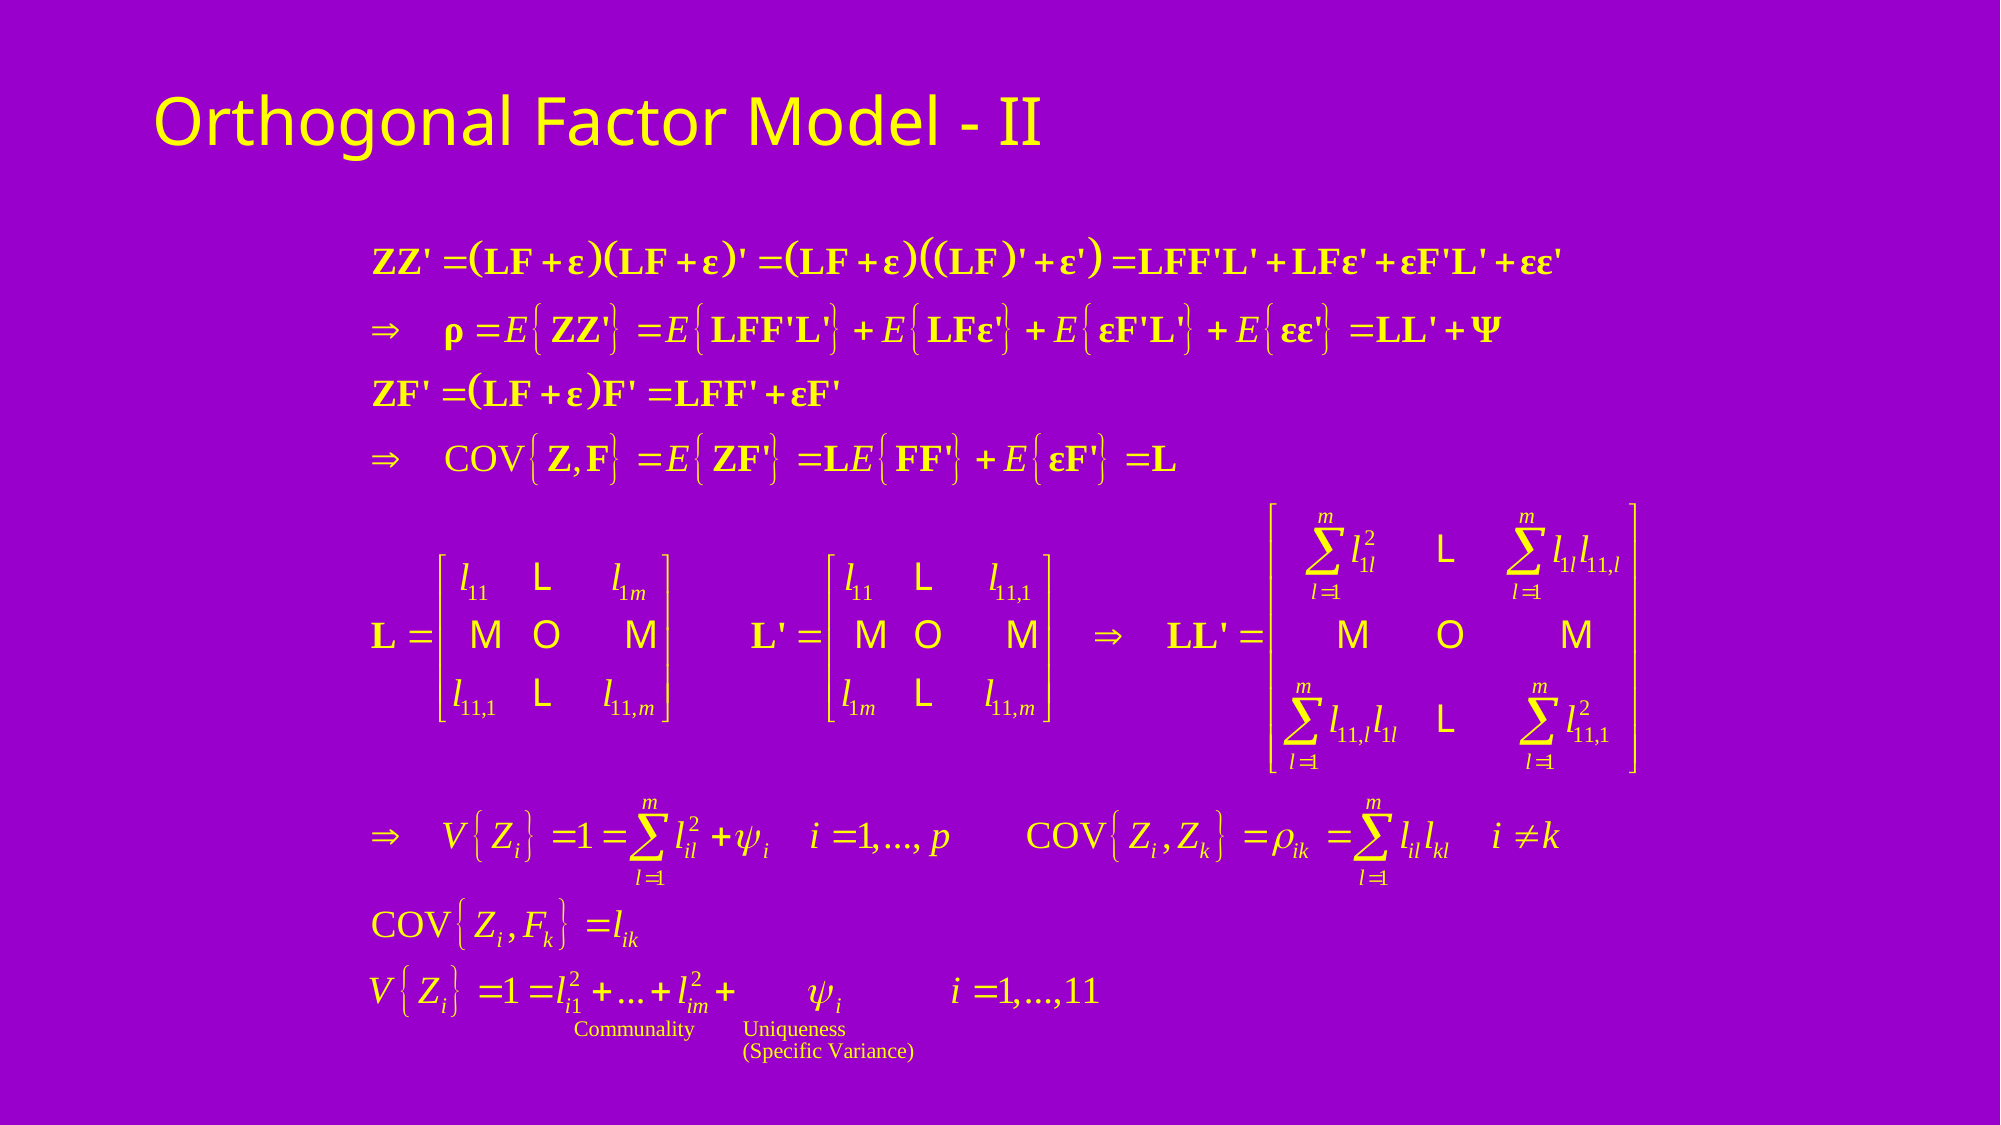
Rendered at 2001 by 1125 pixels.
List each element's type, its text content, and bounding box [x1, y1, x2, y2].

title Orthogonal Factor Model - II [137, 59, 1863, 189]
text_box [365, 231, 1652, 1072]
